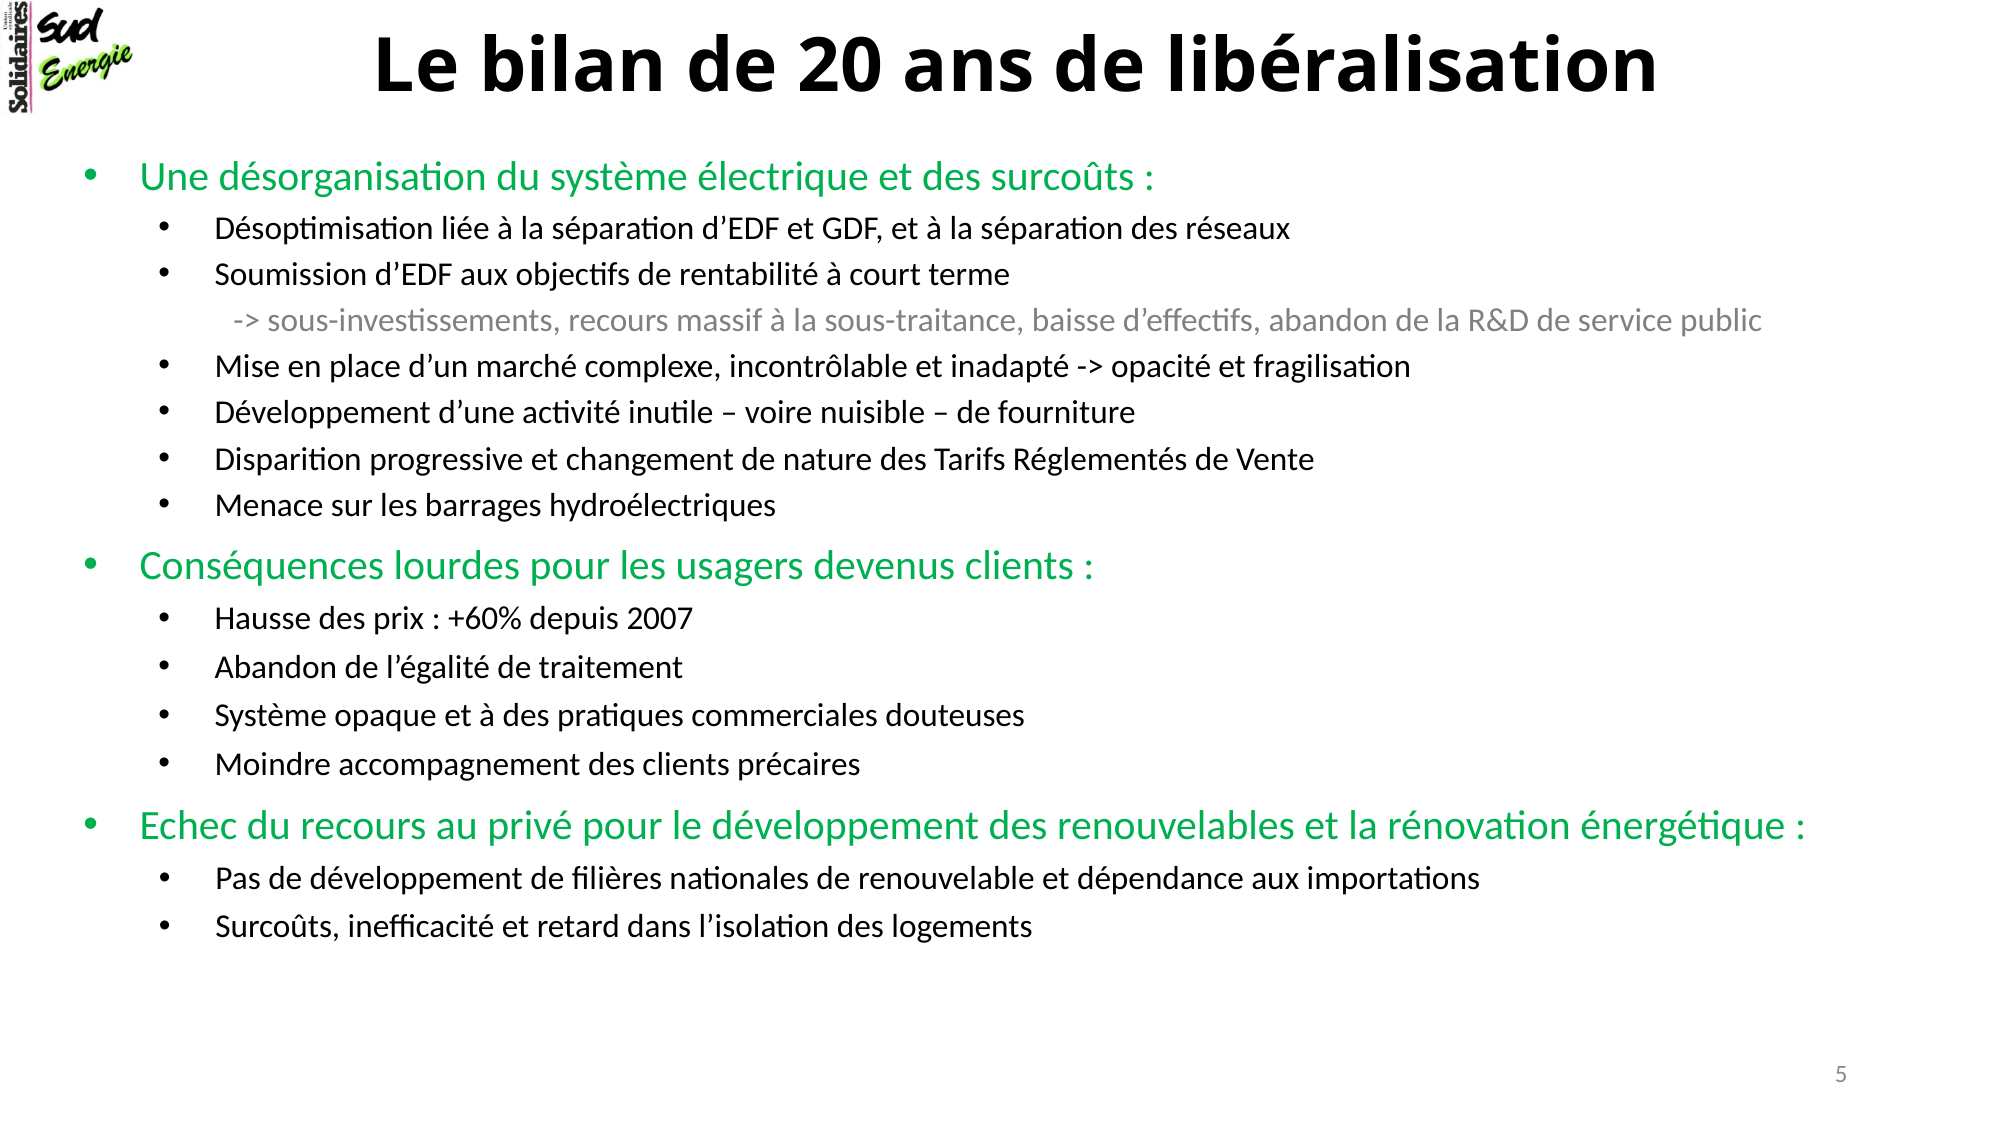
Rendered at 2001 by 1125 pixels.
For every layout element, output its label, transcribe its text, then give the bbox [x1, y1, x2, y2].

slide_number 5 [1412, 1042, 1863, 1103]
list Une désorganisation du système électrique et des surcoûts : Désoptimisation liée à la séparation d’EDF et GDF, et à la séparation des réseaux Soumission d’EDF aux objectifs de rentabilité à court terme -> sous-investissements, recours massif à la sous-traitance, baisse d’effectifs, abandon de la R&D de service public Mise en place d’un marché complexe, incontrôlable et inadapté -> opacité et fragilisation Développement d’une activité inutile – voire nuisible – de fourniture Disparition progressive et changement de nature des Tarifs Réglementés de Vente Menace sur les barrages hydroélectriques Conséquences lourdes pour les usagers devenus clients : Hausse des prix : +60% depuis 2007 Abandon de l’égalité de traitement Système opaque et à des pratiques commerciales douteuses Moindre accompagnement des clients précaires Echec du recours au privé pour le développement des renouvelables et la rénovation énergétique : Pas de développement de filières nationales de renouvelable et dépendance aux importations Surcoûts, inefficacité et retard dans l’isolation des logements [68, 147, 1966, 1024]
title Le bilan de 20 ans de libéralisation [137, 7, 1897, 129]
picture [0, 0, 138, 115]
